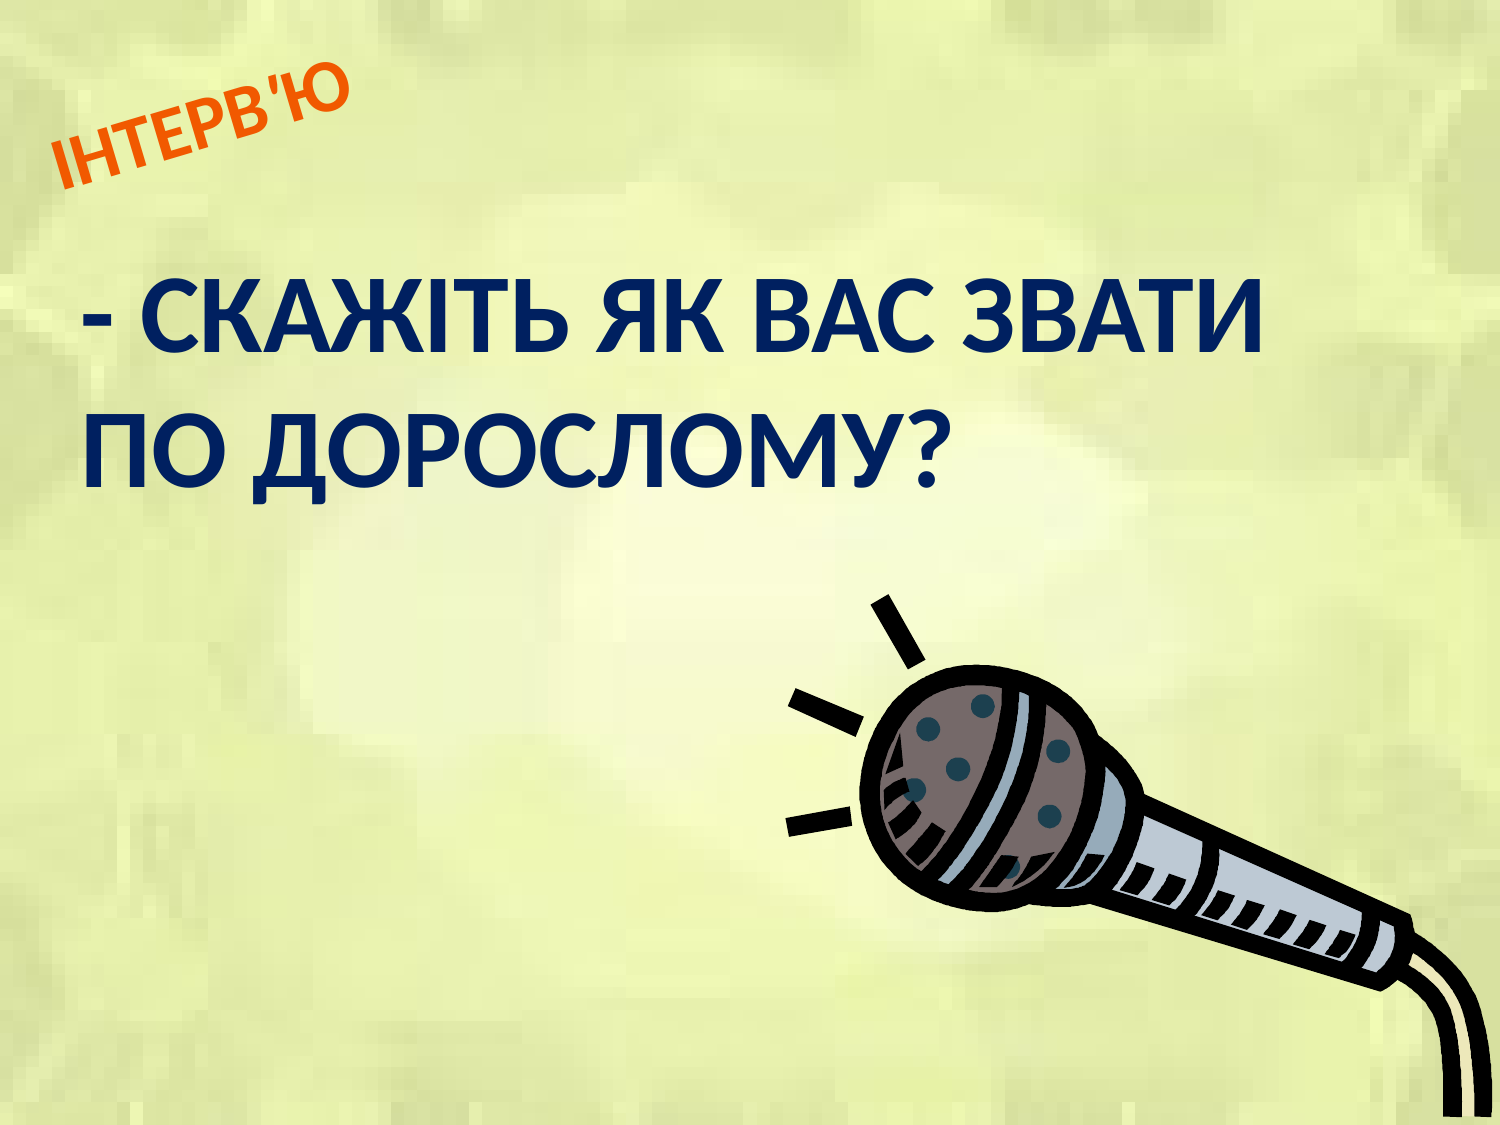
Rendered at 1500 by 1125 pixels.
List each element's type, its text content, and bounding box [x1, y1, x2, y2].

title - скажіть як вас звати по дорослому? [65, 232, 1341, 457]
list Інтерв'ю [0, 0, 783, 218]
picture [0, 0, 1500, 1125]
